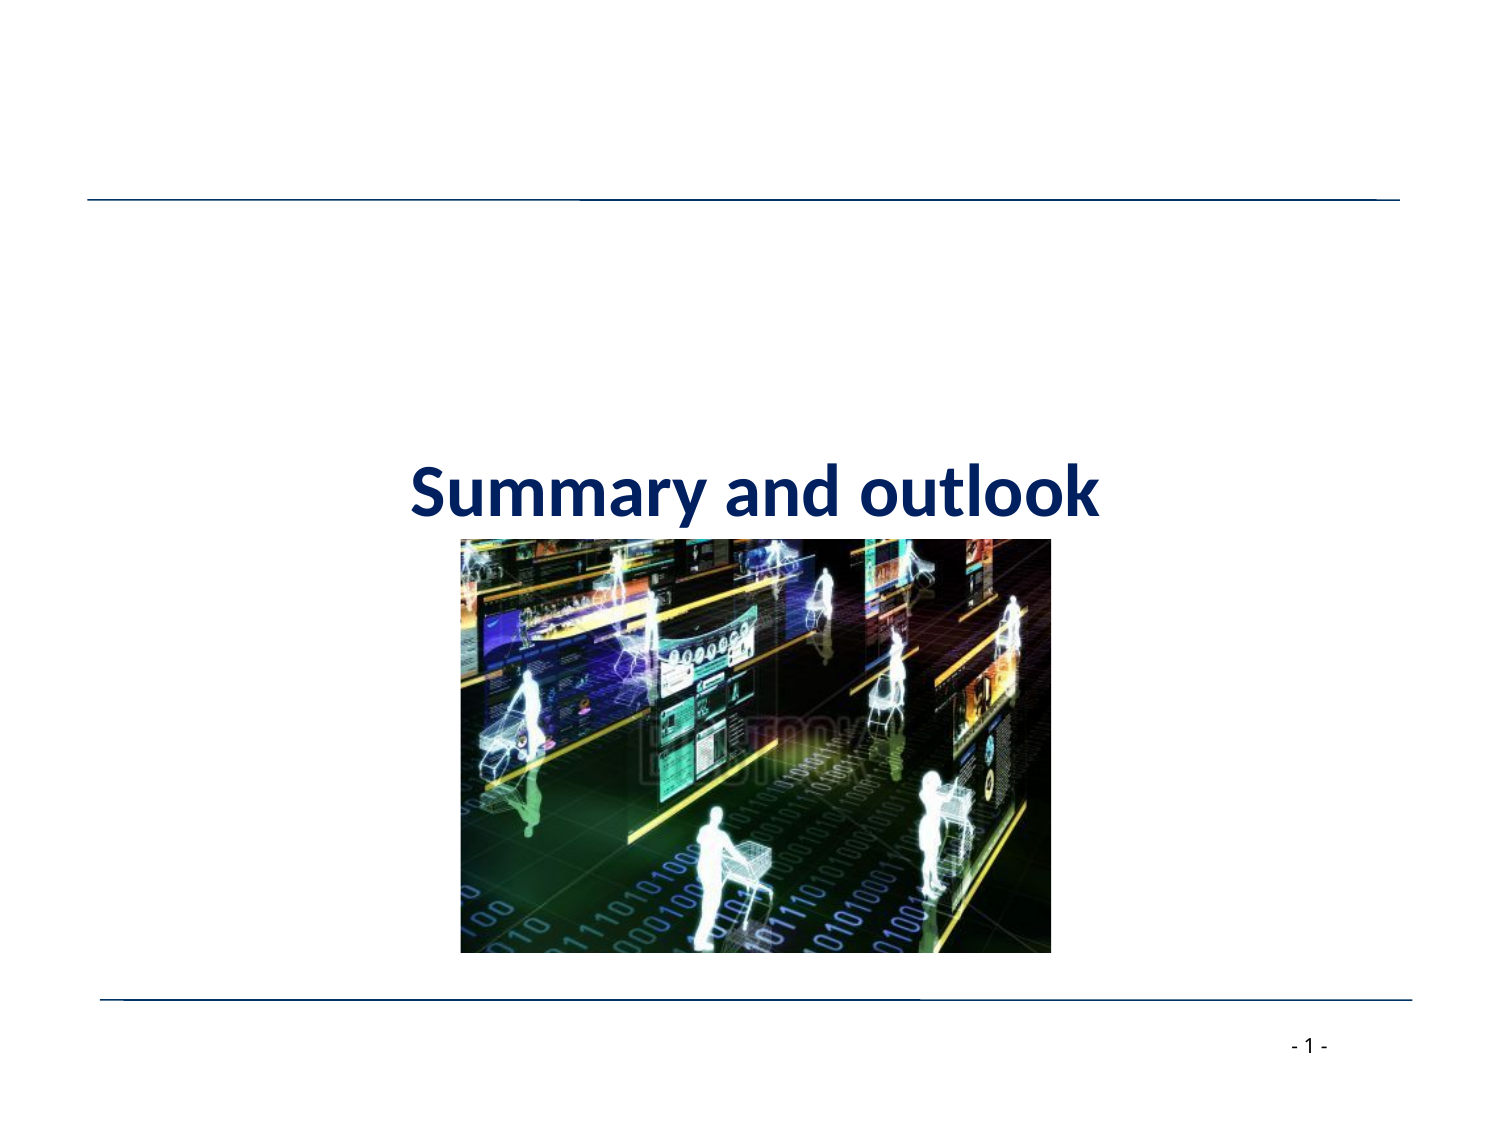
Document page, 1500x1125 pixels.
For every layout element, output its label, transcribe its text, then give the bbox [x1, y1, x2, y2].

text_box Summary and outlook [210, 433, 1301, 539]
picture [460, 539, 1052, 954]
